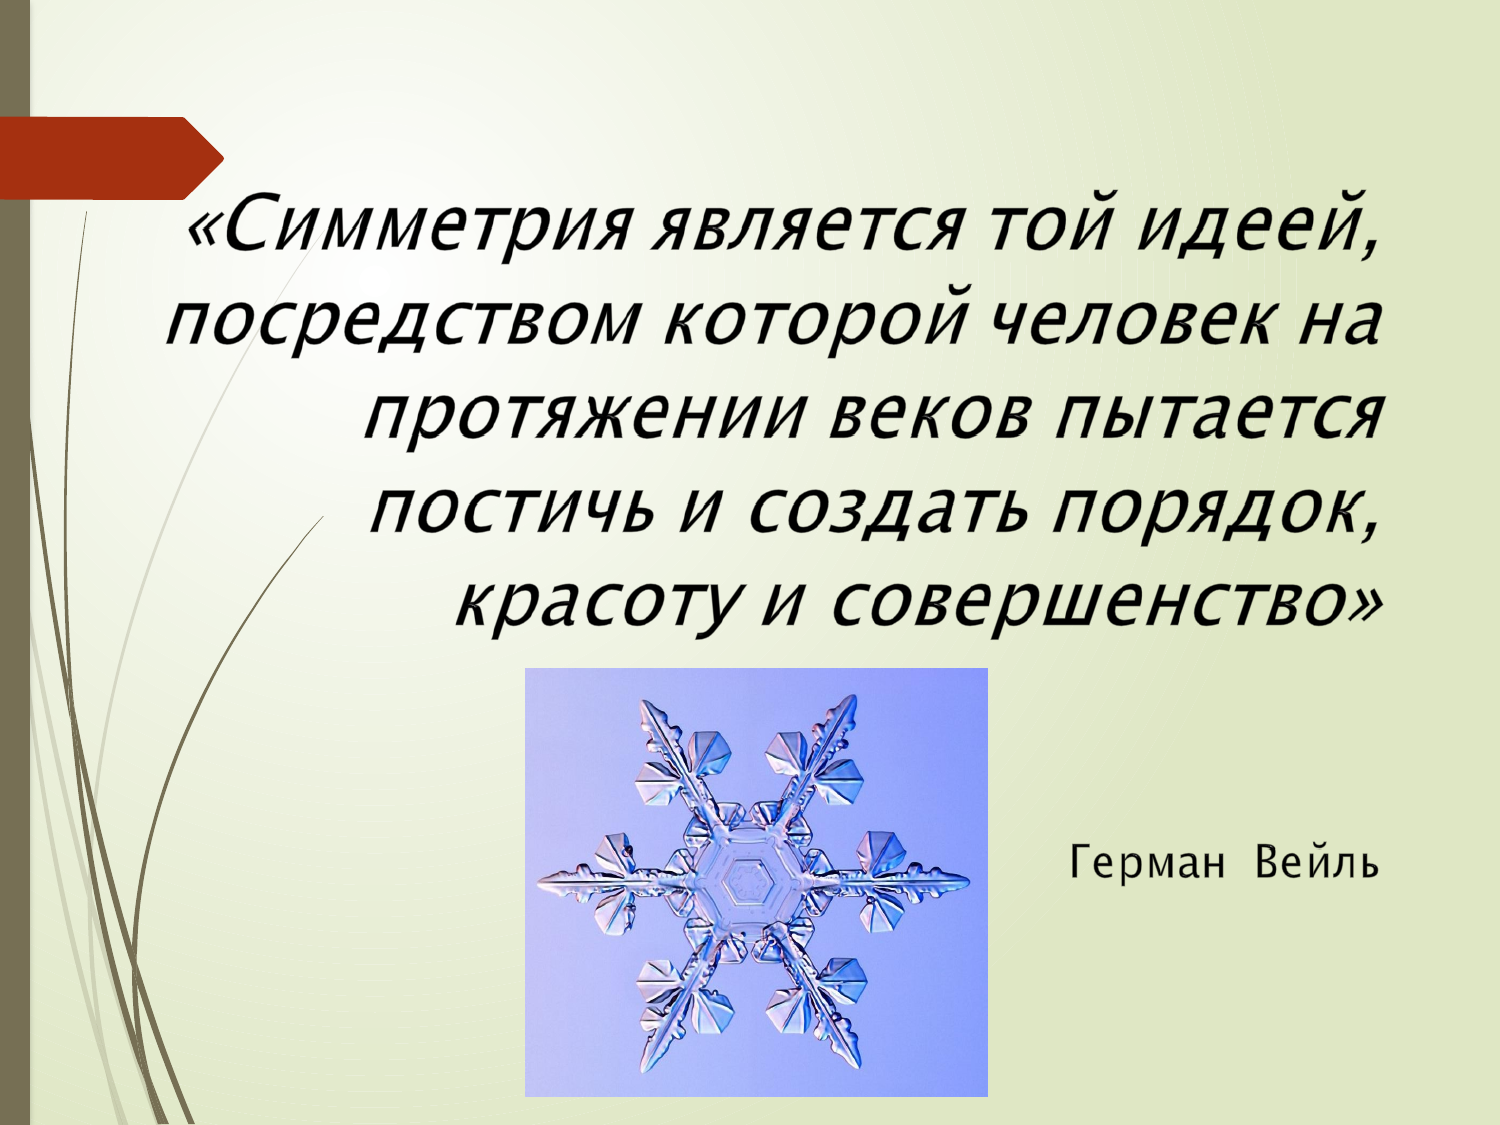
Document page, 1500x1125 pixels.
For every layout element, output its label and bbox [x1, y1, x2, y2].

list [111, 89, 1448, 988]
picture [525, 668, 989, 1098]
